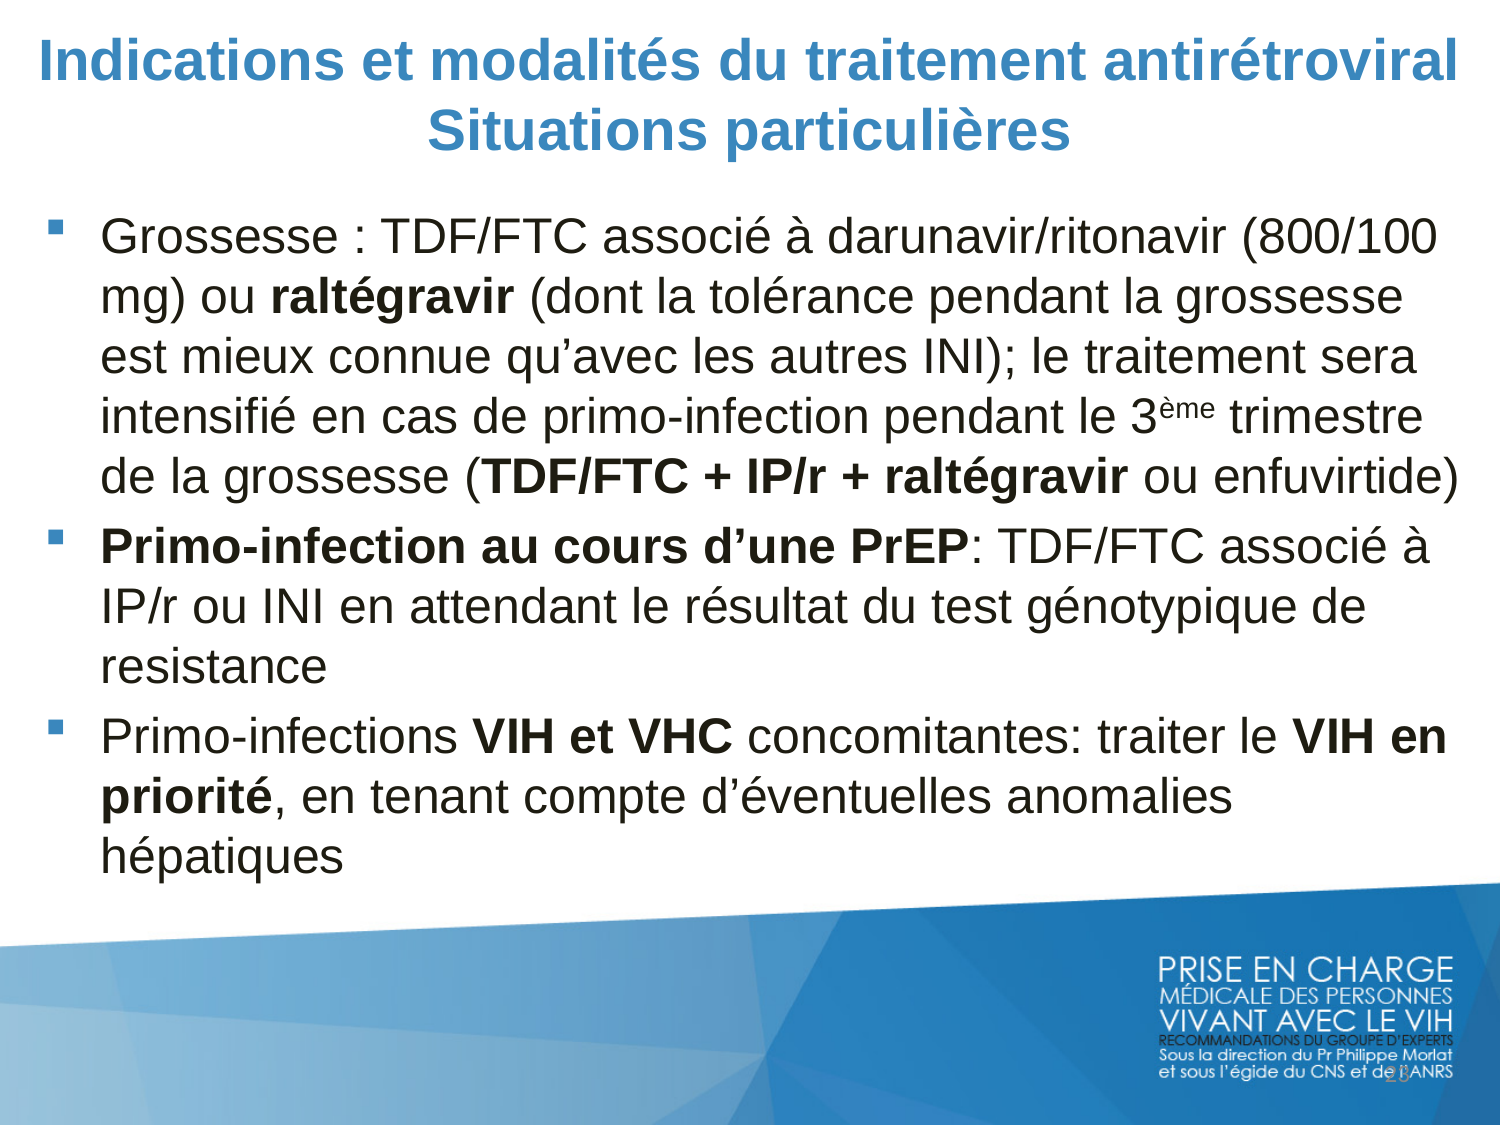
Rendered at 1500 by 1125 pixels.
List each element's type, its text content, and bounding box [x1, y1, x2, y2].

title Indications et modalités du traitement antirétroviral Situations particulières [0, 0, 1500, 185]
picture [0, 185, 1500, 1125]
slide_number 23 [1074, 1042, 1425, 1103]
list Grossesse : TDF/FTC associé à darunavir/ritonavir (800/100 mg) ou raltégravir (dont la tolérance pendant la grossesse est mieux connue qu’avec les autres INI); le traitement sera intensifié en cas de primo-infection pendant le 3ème trimestre de la grossesse (TDF/FTC + IP/r + raltégravir ou enfuvirtide) Primo-infection au cours d’une PrEP: TDF/FTC associé à IP/r ou INI en attendant le résultat du test génotypique de resistance Primo-infections VIH et VHC concomitantes: traiter le VIH en priorité, en tenant compte d’éventuelles anomalies hépatiques [29, 196, 1483, 857]
